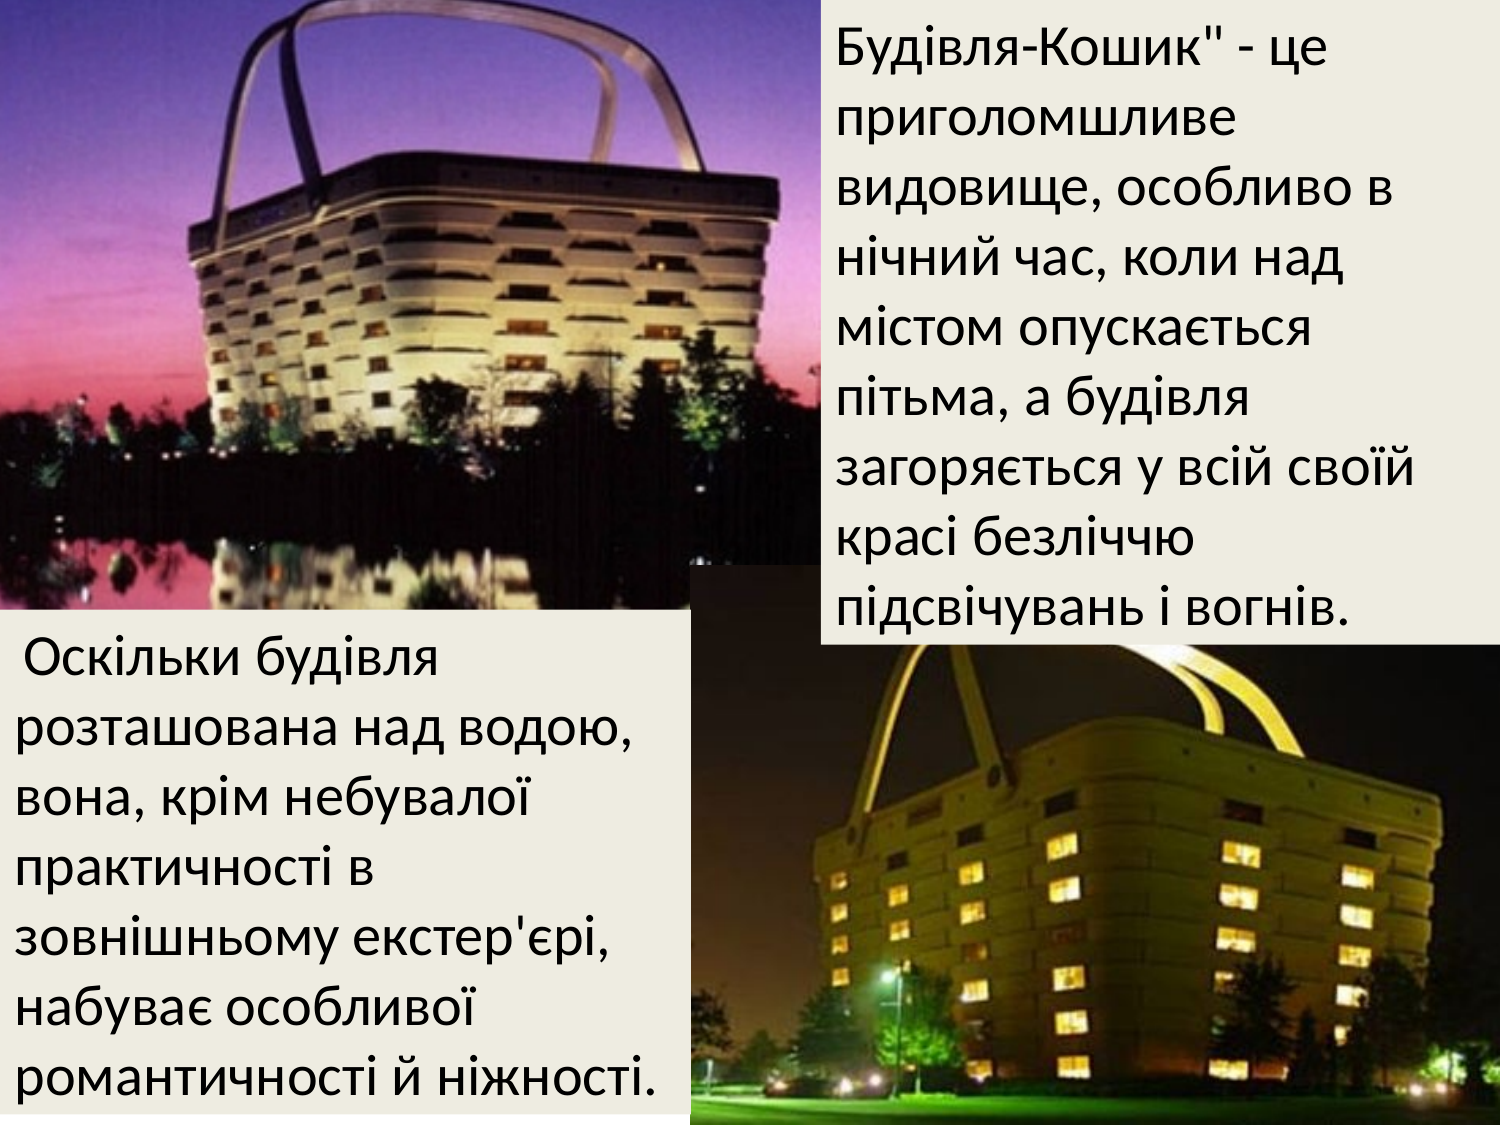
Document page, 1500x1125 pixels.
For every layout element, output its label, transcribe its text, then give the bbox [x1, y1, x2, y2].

text_box Оскільки будівля розташована над водою, вона, крім небувалої практичності в зовнішньому екстер'єрі, набуває особливої романтичності й ніжності. [0, 619, 685, 1115]
text_box Будівля-Кошик" - це приголомшливе видовище, особливо в нічний час, коли над містом опускається пітьма, а будівля загоряється у всій своїй красі безліччю підсвічувань і вогнів. [823, 0, 1500, 564]
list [690, 564, 1500, 1125]
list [0, 0, 822, 610]
